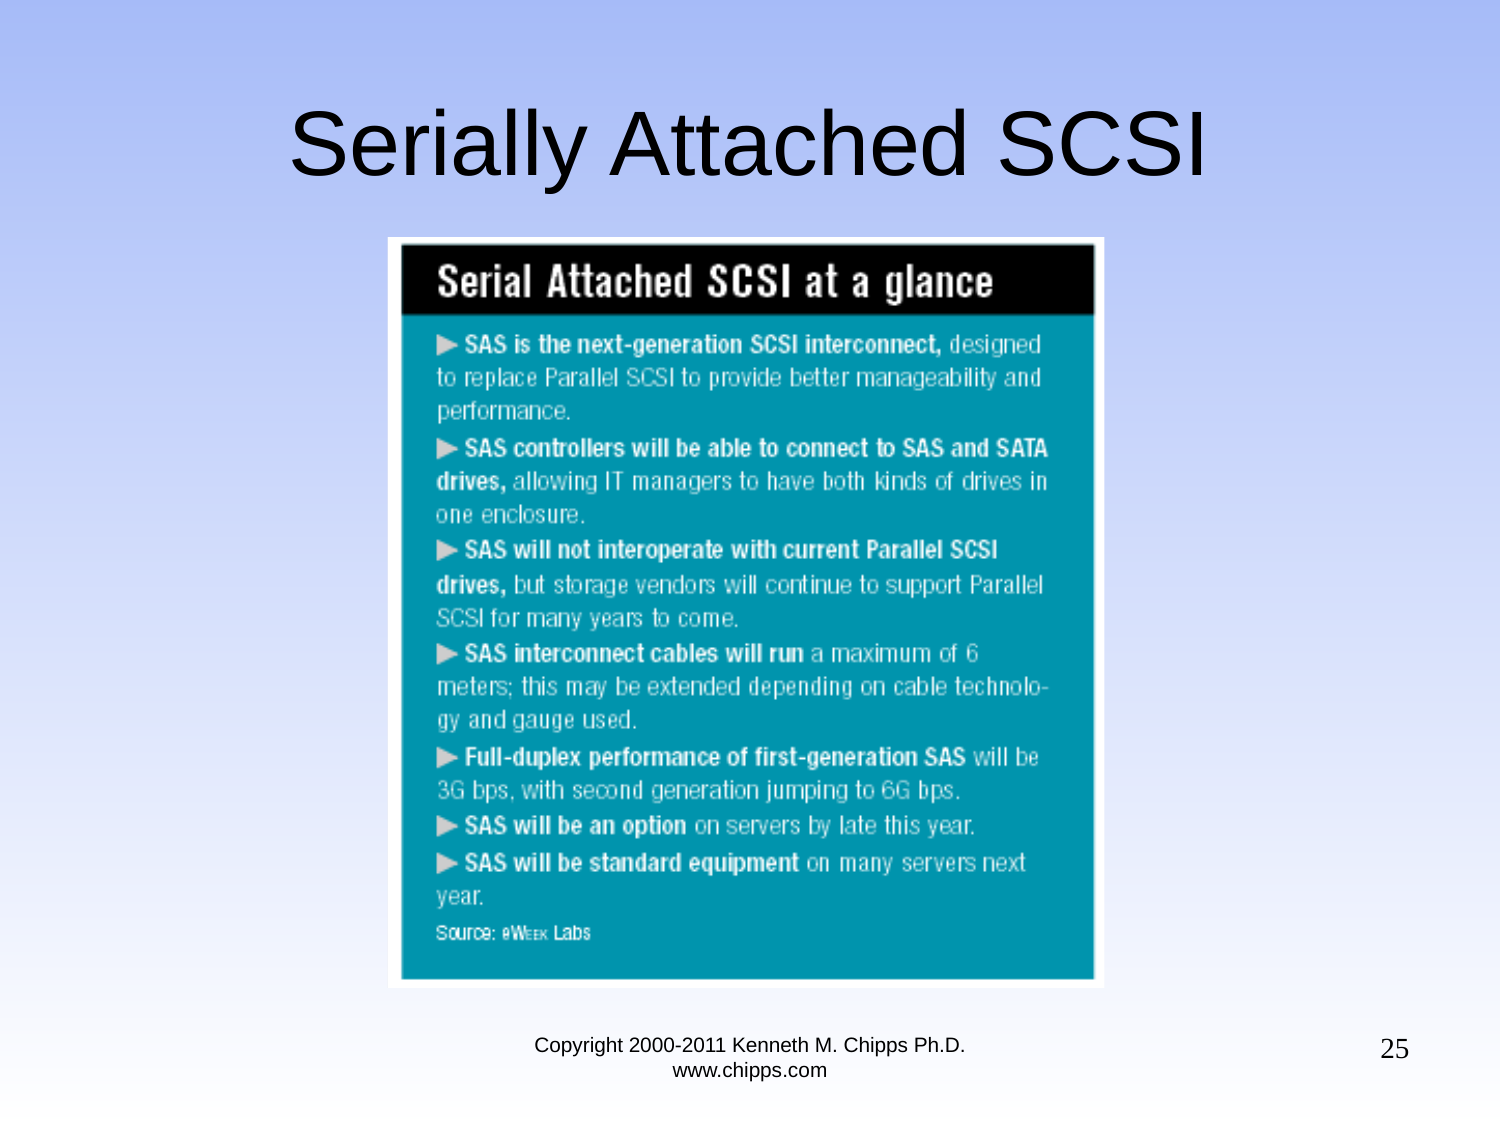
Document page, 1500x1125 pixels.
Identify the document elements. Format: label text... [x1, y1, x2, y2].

footer Copyright 2000-2011 Kenneth M. Chipps Ph.D. www.chipps.com [449, 1024, 1051, 1103]
slide_number 25 [1074, 1021, 1426, 1101]
picture [387, 237, 1105, 988]
title Serially Attached SCSI [74, 44, 1426, 233]
